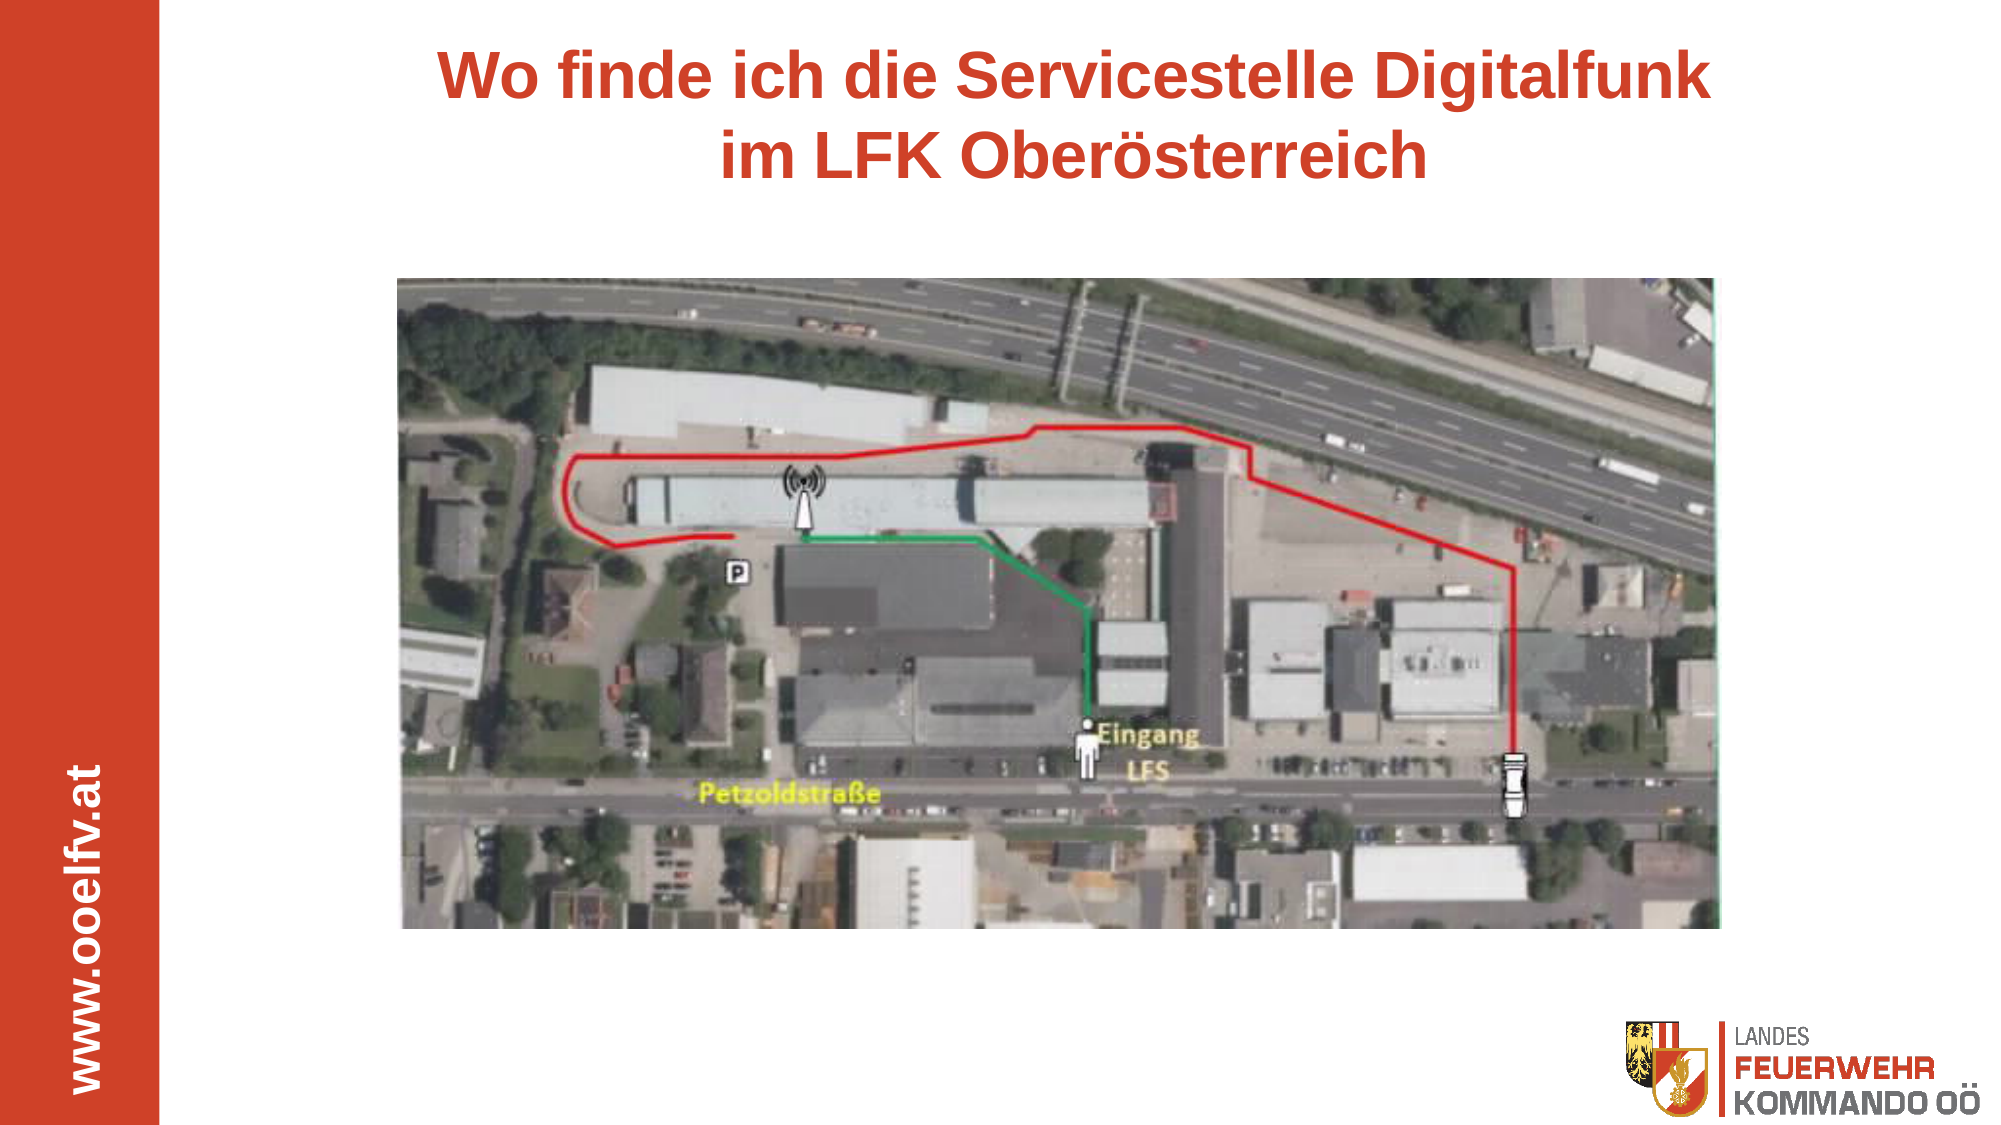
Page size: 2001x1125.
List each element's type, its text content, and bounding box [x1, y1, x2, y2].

title Wo finde ich die Servicestelle Digitalfunk im LFK Oberösterreich [396, 17, 1752, 206]
picture [1620, 1013, 1995, 1125]
picture [397, 278, 1723, 929]
